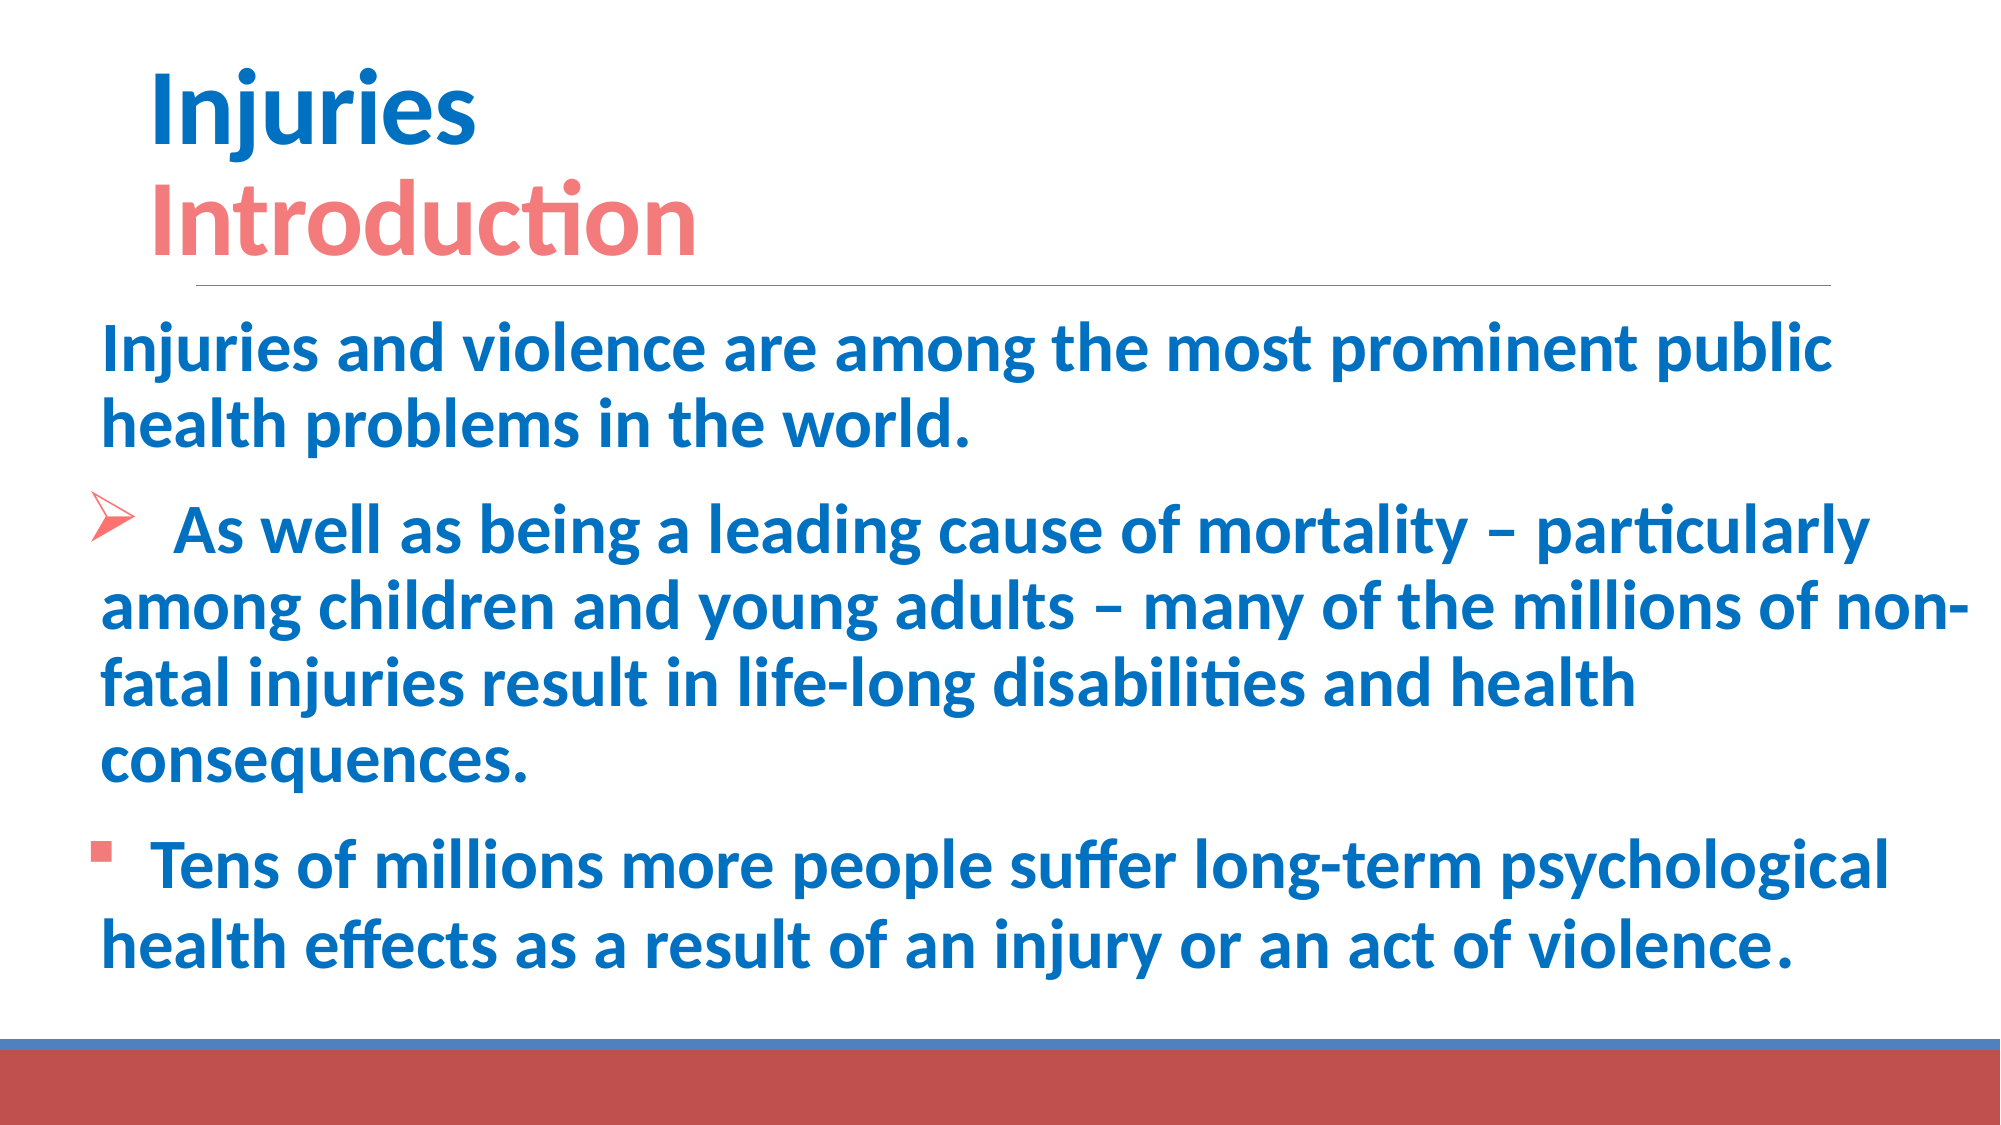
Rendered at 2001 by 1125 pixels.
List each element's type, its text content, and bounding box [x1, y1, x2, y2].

title Injuries Introduction [133, 47, 1830, 285]
list Injuries and violence are among the most prominent public health problems in the world. As well as being a leading cause of mortality – particularly among children and young adults – many of the millions of non-fatal injuries result in life-long disabilities and health consequences. Tens of millions more people suffer long-term psychological health effects as a result of an injury or an act of violence. [85, 302, 2000, 1025]
